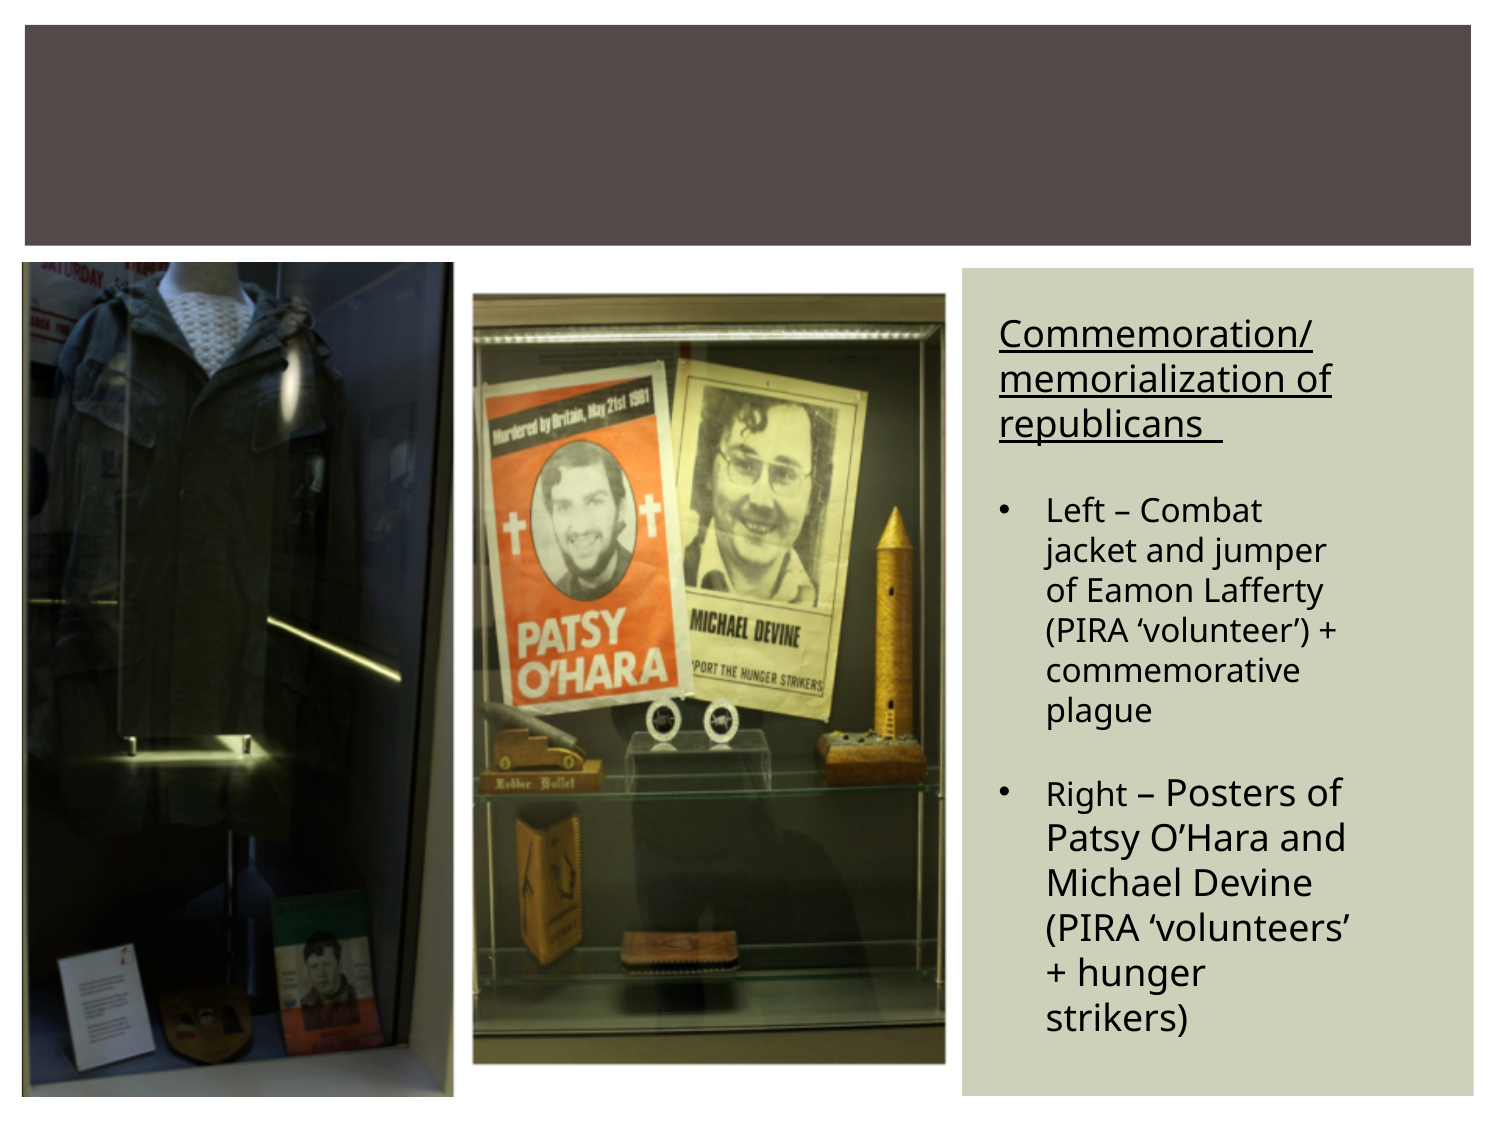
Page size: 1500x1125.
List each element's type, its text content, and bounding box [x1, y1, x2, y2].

text_box Commemoration/memorialization of republicans Left – Combat jacket and jumper of Eamon Lafferty (PIRA ‘volunteer’) + commemorative plague Right – Posters of Patsy O’Hara and Michael Devine (PIRA ‘volunteers’ + hunger strikers) [983, 302, 1365, 1047]
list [21, 262, 963, 1097]
